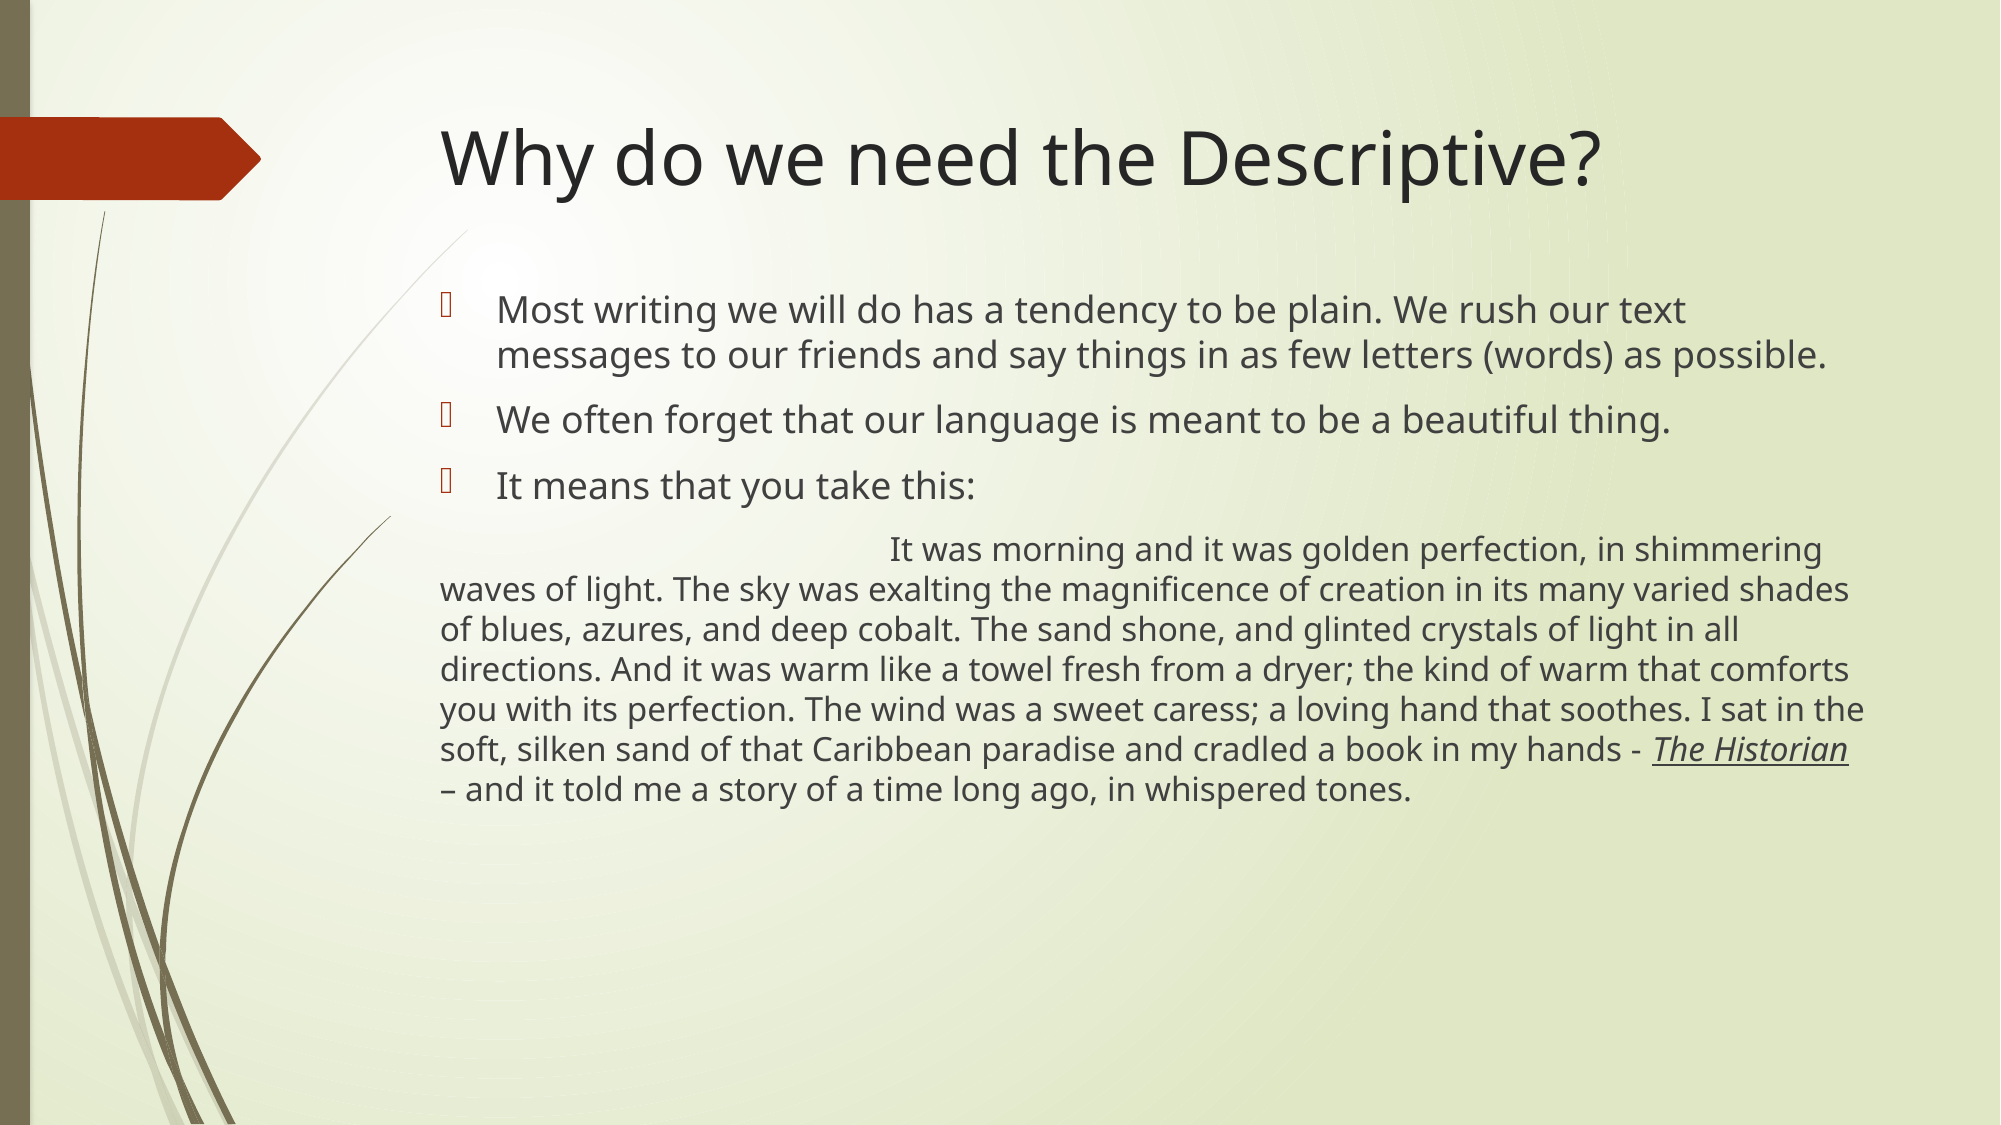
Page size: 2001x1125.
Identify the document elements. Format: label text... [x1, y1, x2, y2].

list Most writing we will do has a tendency to be plain. We rush our text messages to our friends and say things in as few letters (words) as possible. We often forget that our language is meant to be a beautiful thing. It means that you take this: It was morning and it was golden perfection, in shimmering waves of light. The sky was exalting the magnificence of creation in its many varied shades of blues, azures, and deep cobalt. The sand shone, and glinted crystals of light in all directions. And it was warm like a towel fresh from a dryer; the kind of warm that comforts you with its perfection. The wind was a sweet caress; a loving hand that soothes. I sat in the soft, silken sand of that Caribbean paradise and cradled a book in my hands - The Historian – and it told me a story of a time long ago, in whispered tones. [424, 278, 1888, 898]
title Why do we need the Descriptive? [425, 102, 1888, 278]
